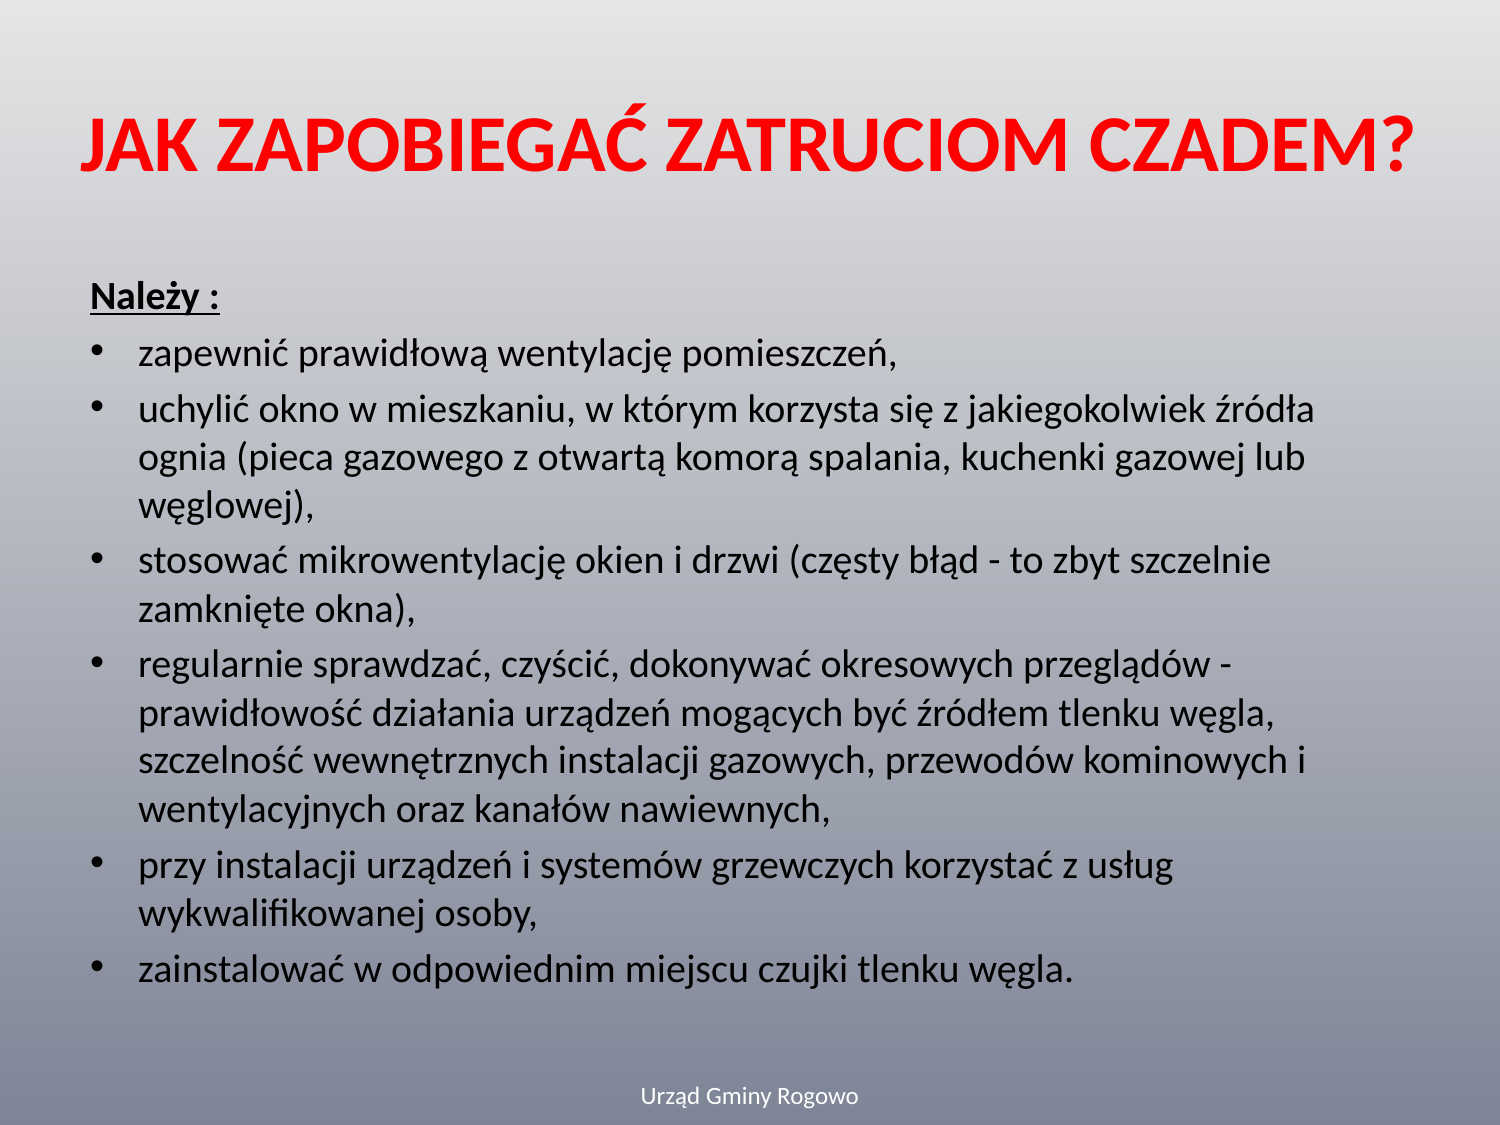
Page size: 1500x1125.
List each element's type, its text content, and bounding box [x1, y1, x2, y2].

footer Urząd Gminy Rogowo [301, 1065, 1199, 1125]
list Należy : zapewnić prawidłową wentylację pomieszczeń, uchylić okno w mieszkaniu, w którym korzysta się z jakiegokolwiek źródła ognia (pieca gazowego z otwartą komorą spalania, kuchenki gazowej lub węglowej), stosować mikrowentylację okien i drzwi (częsty błąd - to zbyt szczelnie zamknięte okna), regularnie sprawdzać, czyścić, dokonywać okresowych przeglądów - prawidłowość działania urządzeń mogących być źródłem tlenku węgla, szczelność wewnętrznych instalacji gazowych, przewodów kominowych i wentylacyjnych oraz kanałów nawiewnych, przy instalacji urządzeń i systemów grzewczych korzystać z usług wykwalifikowanej osoby, zainstalować w odpowiednim miejscu czujki tlenku węgla. [75, 262, 1425, 1005]
title JAK ZAPOBIEGAĆ ZATRUCIOM CZADEM? [0, 45, 1500, 233]
